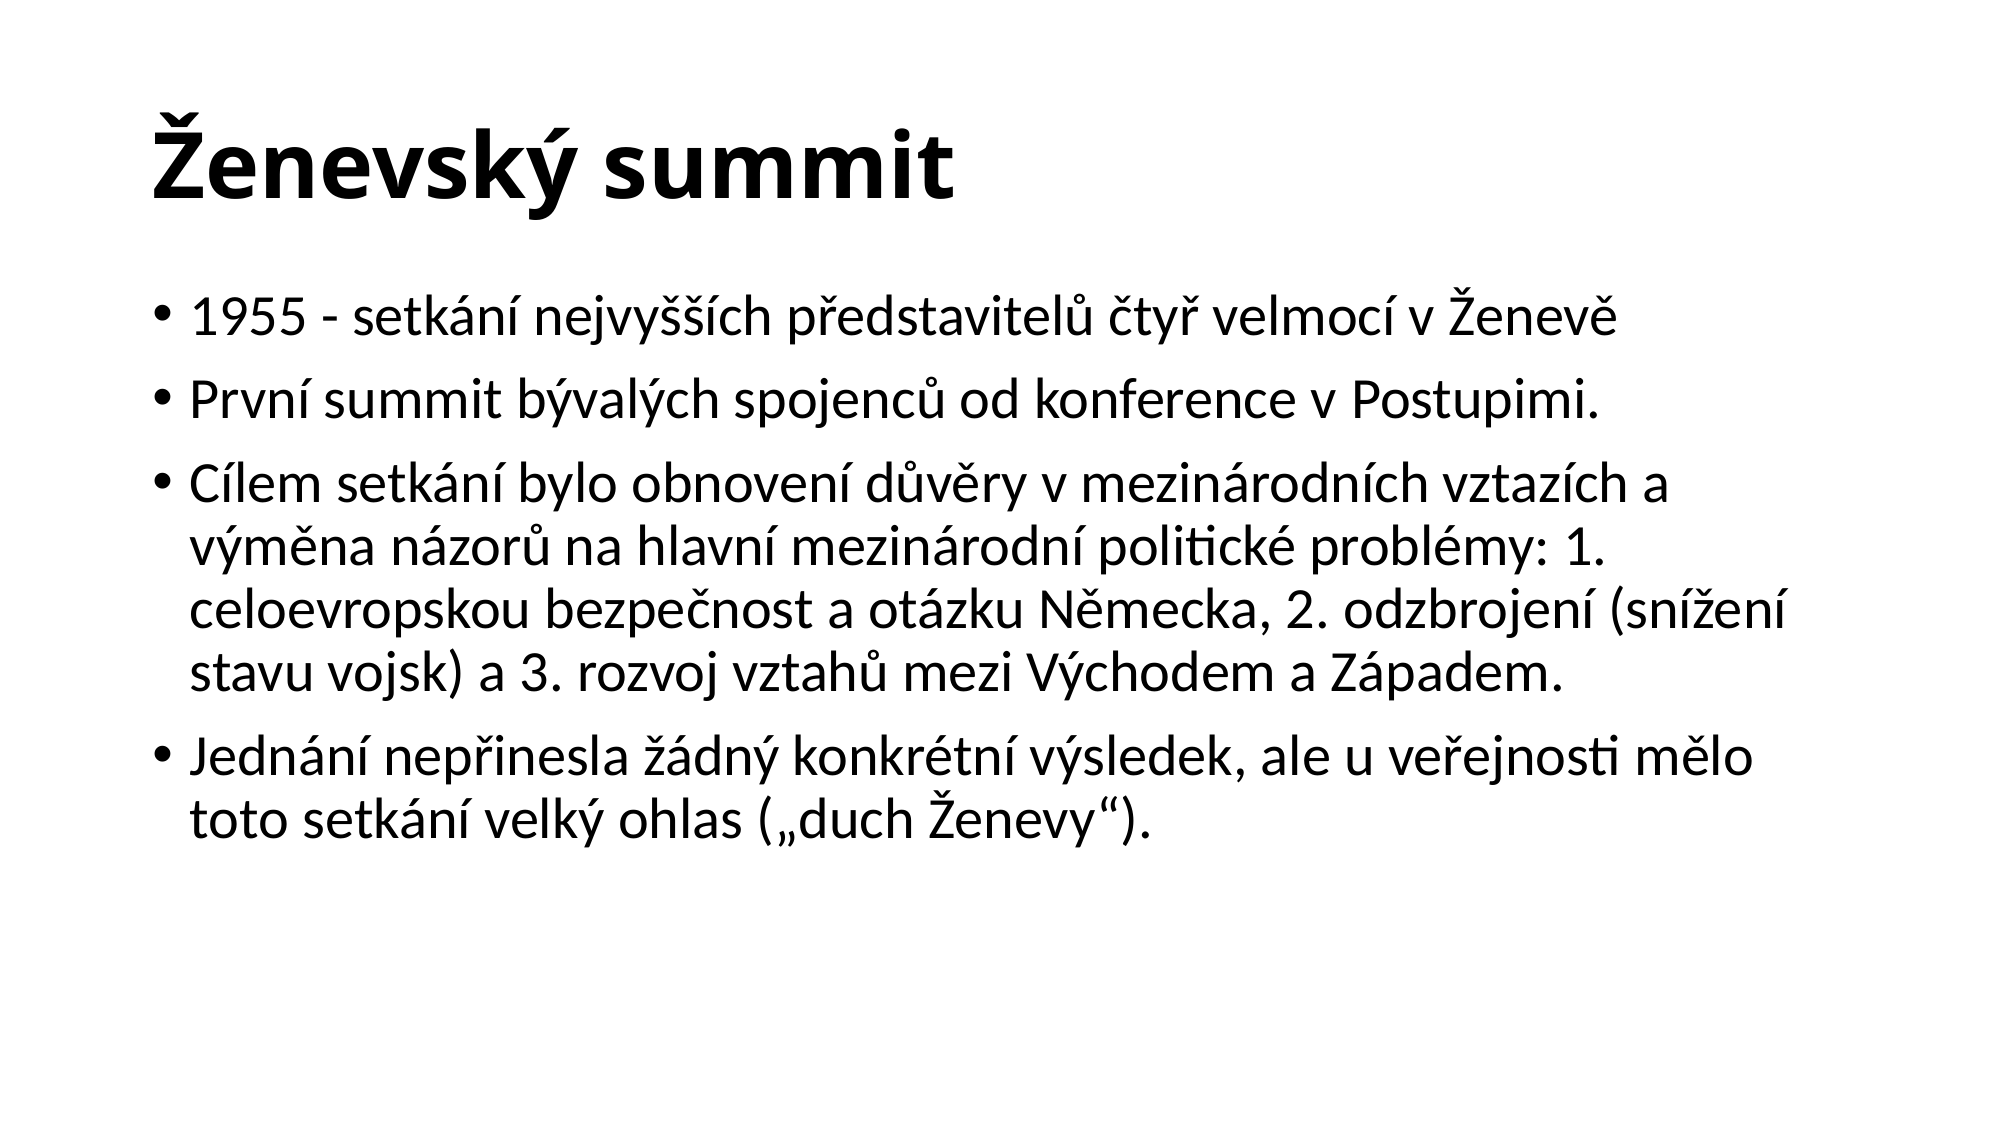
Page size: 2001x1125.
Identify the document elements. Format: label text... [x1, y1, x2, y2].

list 1955 - setkání nejvyšších představitelů čtyř velmocí v Ženevě První summit bývalých spojenců od konference v Postupimi. Cílem setkání bylo obnovení důvěry v mezinárodních vztazích a výměna názorů na hlavní mezinárodní politické problémy: 1. celoevropskou bezpečnost a otázku Německa, 2. odzbrojení (snížení stavu vojsk) a 3. rozvoj vztahů mezi Východem a Západem. Jednání nepřinesla žádný konkrétní výsledek, ale u veřejnosti mělo toto setkání velký ohlas („duch Ženevy“). [137, 277, 1863, 1014]
title Ženevský summit [137, 59, 1863, 277]
